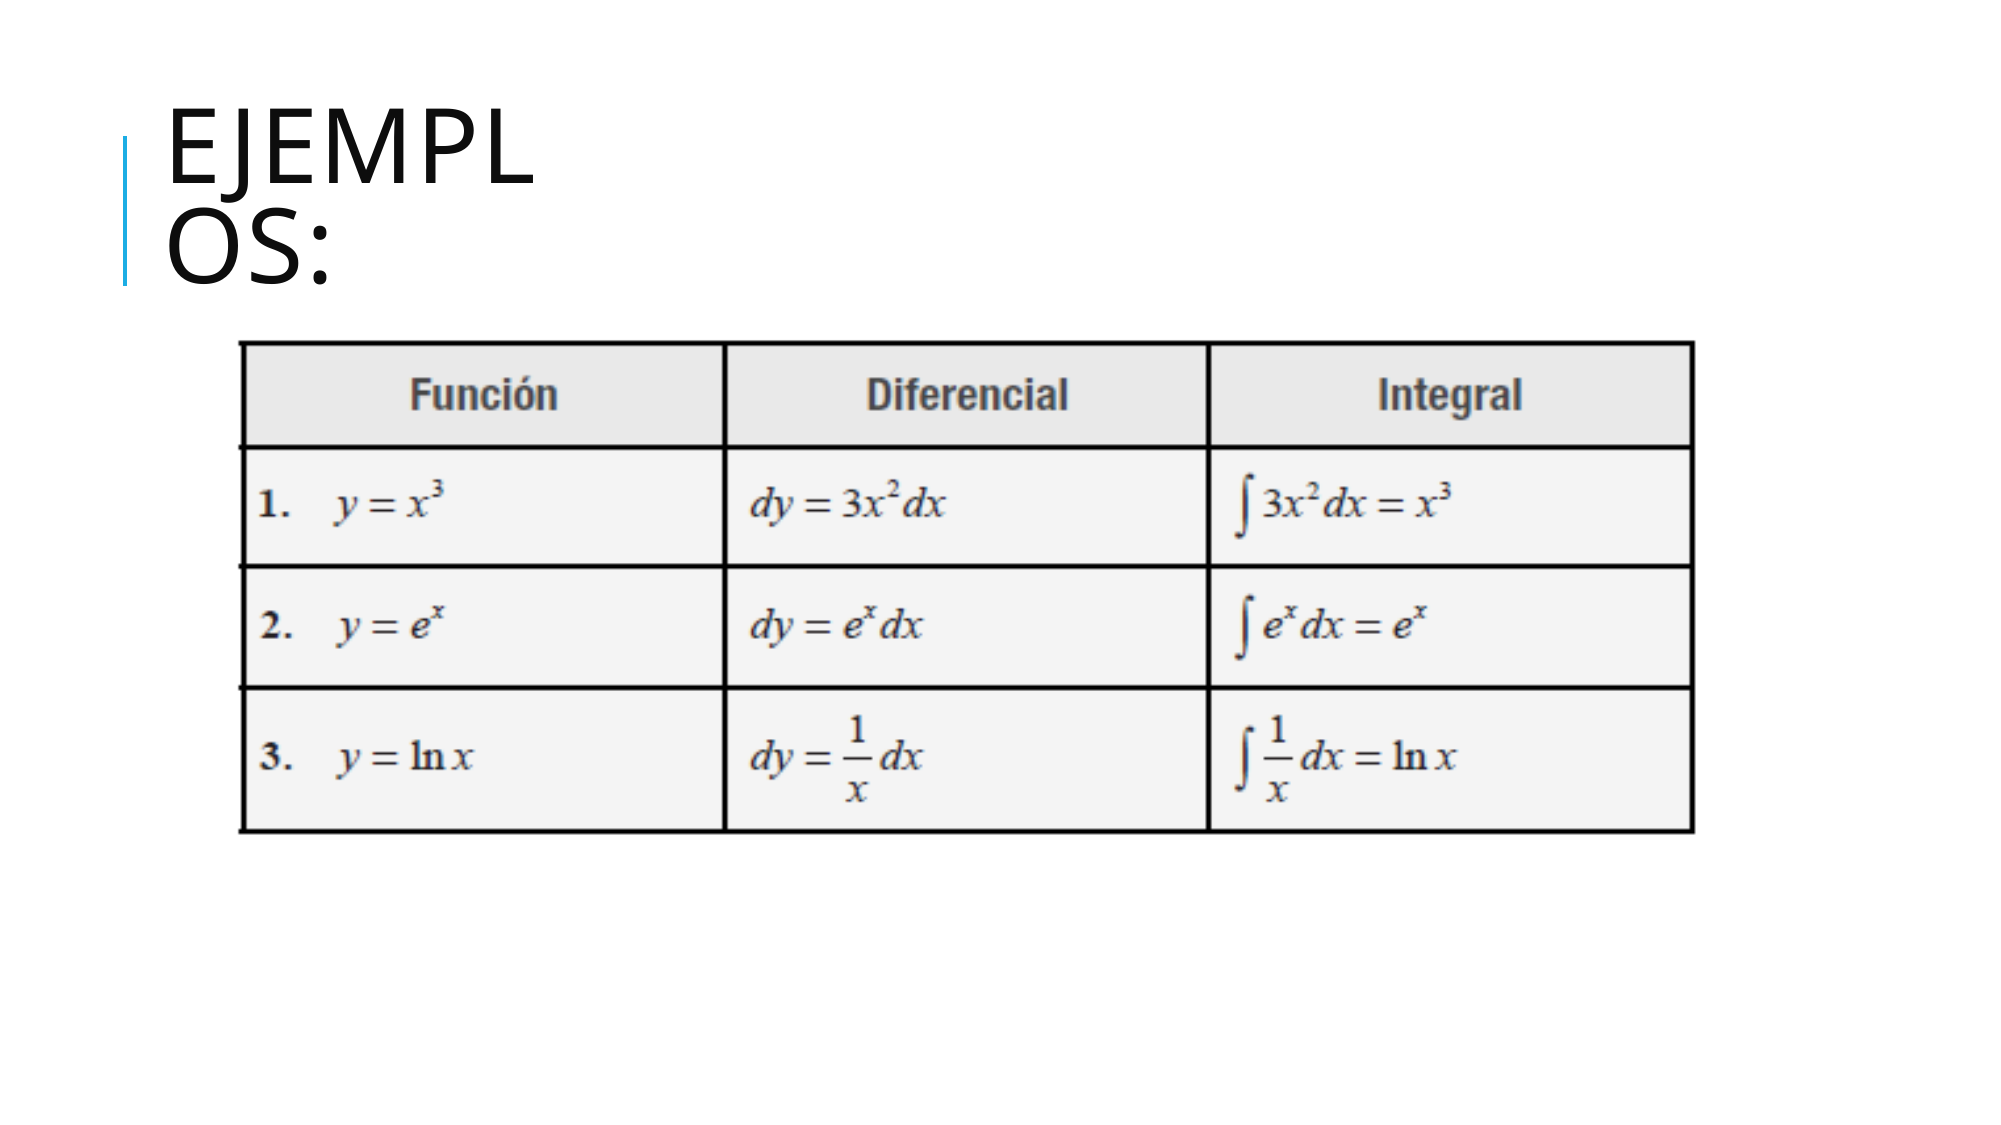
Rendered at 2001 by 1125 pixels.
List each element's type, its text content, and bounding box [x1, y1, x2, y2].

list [221, 334, 1699, 859]
title Ejemplos: [148, 94, 598, 313]
